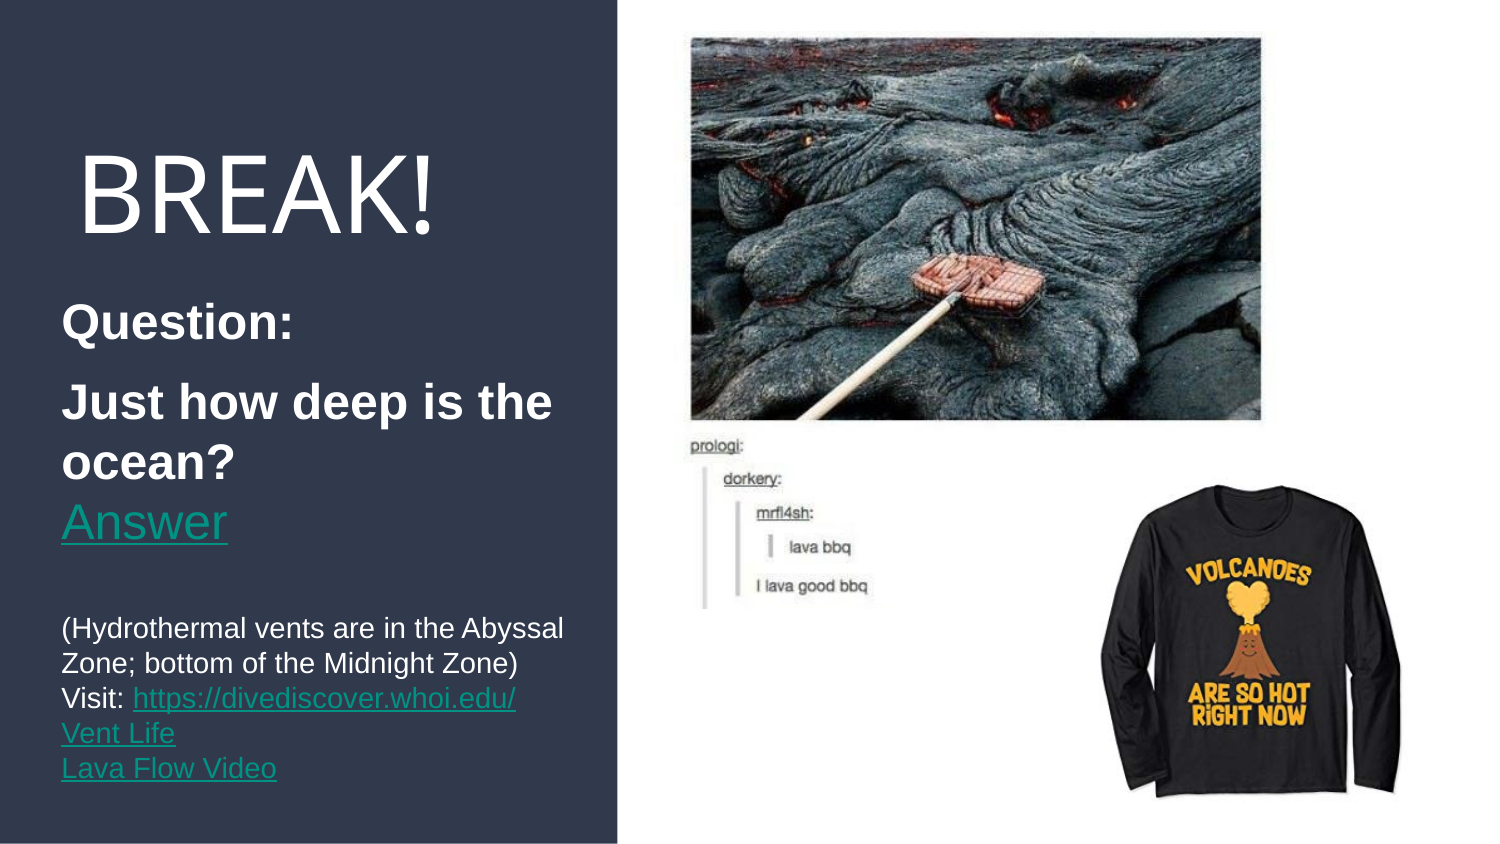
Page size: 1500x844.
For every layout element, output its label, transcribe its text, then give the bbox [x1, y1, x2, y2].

title BREAK! [59, 109, 573, 274]
picture [673, 31, 1460, 836]
text_box Question: Just how deep is the ocean? Answer (Hydrothermal vents are in the Abyssal Zone; bottom of the Midnight Zone) Visit: https://divediscover.whoi.edu/ Vent Life Lava Flow Video [46, 274, 600, 642]
